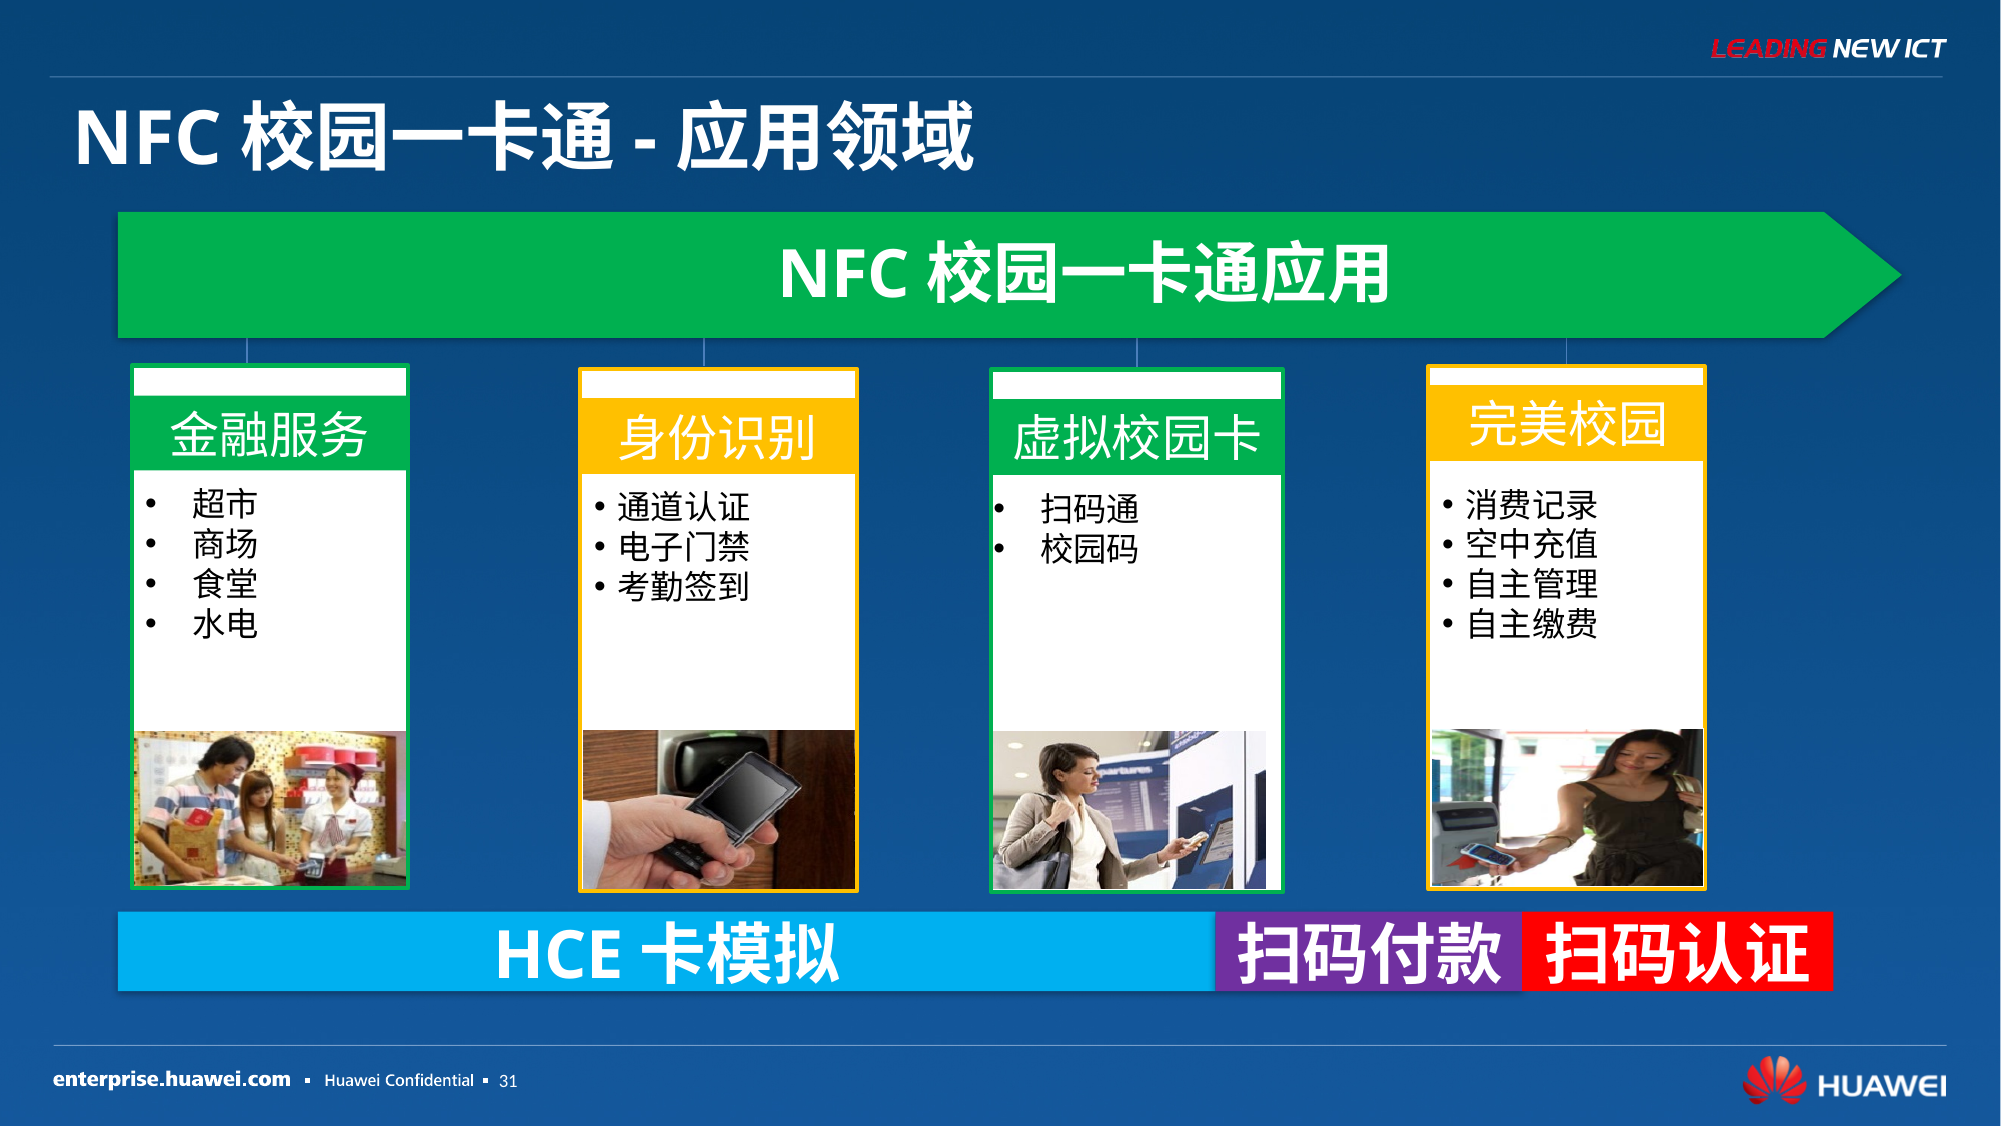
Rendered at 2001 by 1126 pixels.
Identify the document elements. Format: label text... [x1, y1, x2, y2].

text_box NFC校园一卡通应用 [745, 231, 1134, 312]
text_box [578, 368, 858, 892]
text_box 扫码认证 [1522, 911, 1834, 992]
text_box NFC校园一卡通应用 [1140, 231, 1426, 312]
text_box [1425, 366, 1706, 890]
picture [0, 0, 2001, 1126]
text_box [129, 365, 409, 889]
text_box HCE卡模拟 [117, 911, 1214, 992]
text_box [977, 369, 1284, 893]
text_box [116, 211, 1903, 339]
text_box 扫码付款 [1215, 911, 1522, 992]
text_box NFC校园一卡通-应用领域 [59, 79, 995, 190]
